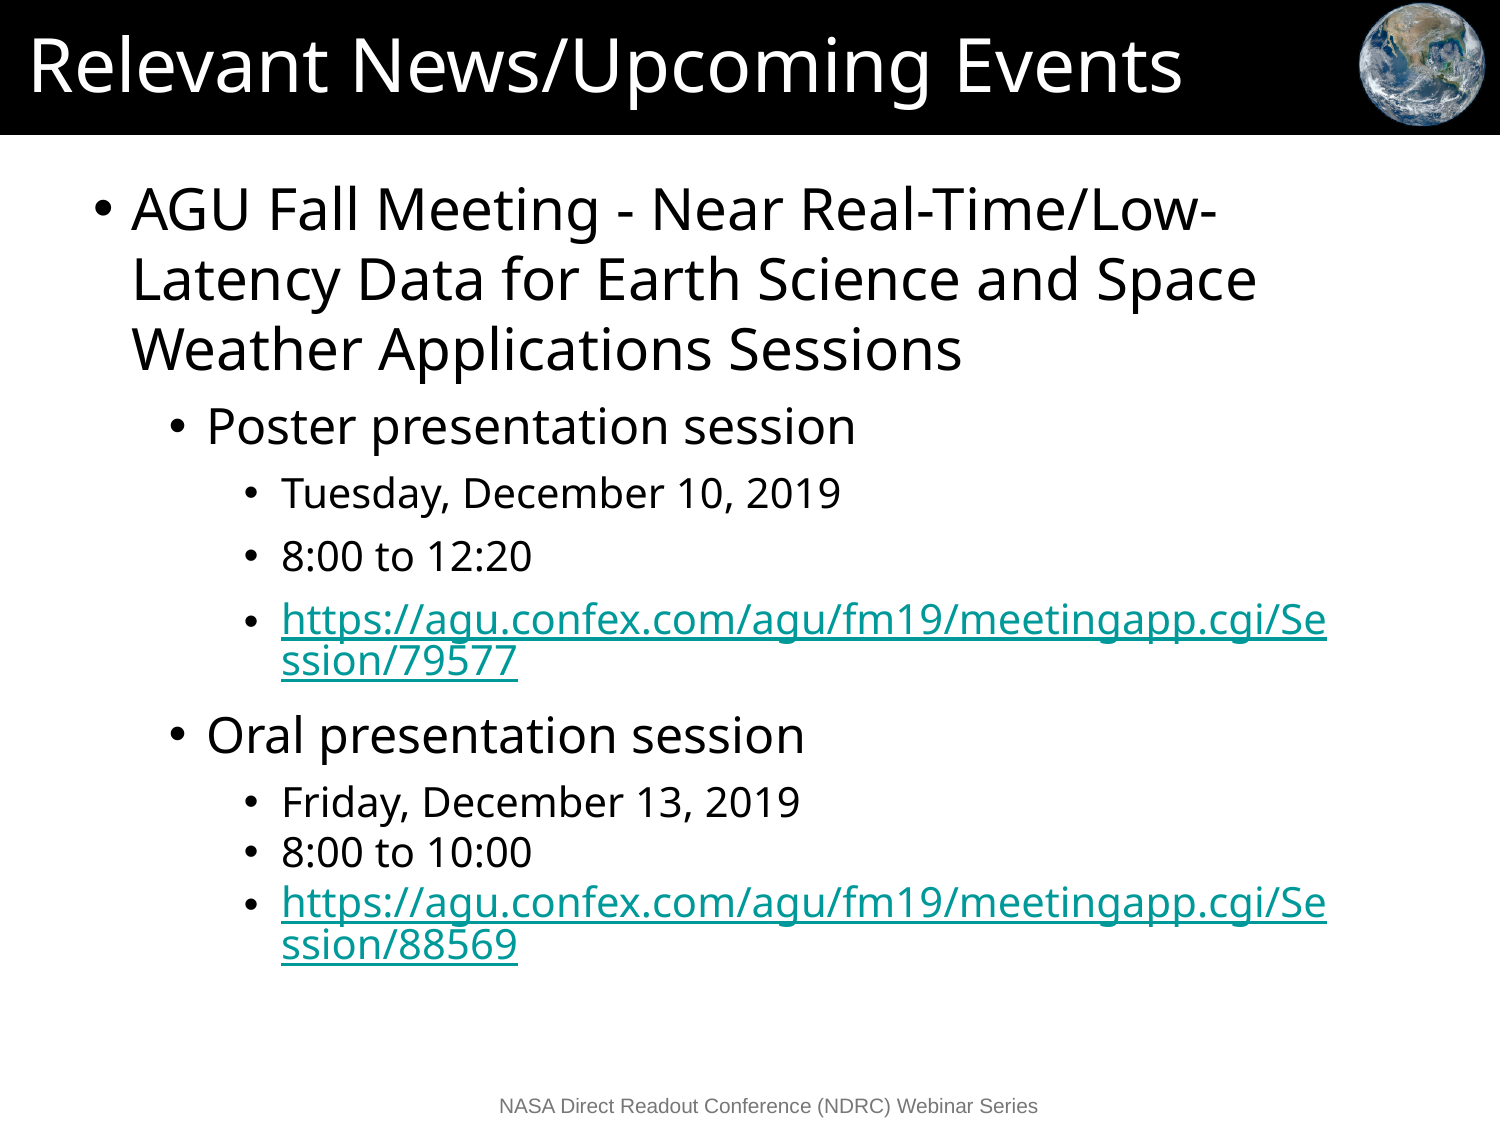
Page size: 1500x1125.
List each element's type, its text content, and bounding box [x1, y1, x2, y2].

footer NASA Direct Readout Conference (NDRC) Webinar Series [174, 1084, 1363, 1125]
picture [1350, 0, 1494, 135]
title Relevant News/Upcoming Events [12, 12, 1313, 113]
text_box AGU Fall Meeting - Near Real-Time/Low-Latency Data for Earth Science and Space Weather Applications Sessions Poster presentation session Tuesday, December 10, 2019 8:00 to 12:20 https://agu.confex.com/agu/fm19/meetingapp.cgi/Session/79577 Oral presentation session Friday, December 13, 2019 8:00 to 10:00 https://agu.confex.com/agu/fm19/meetingapp.cgi/Session/88569 [79, 164, 1355, 899]
